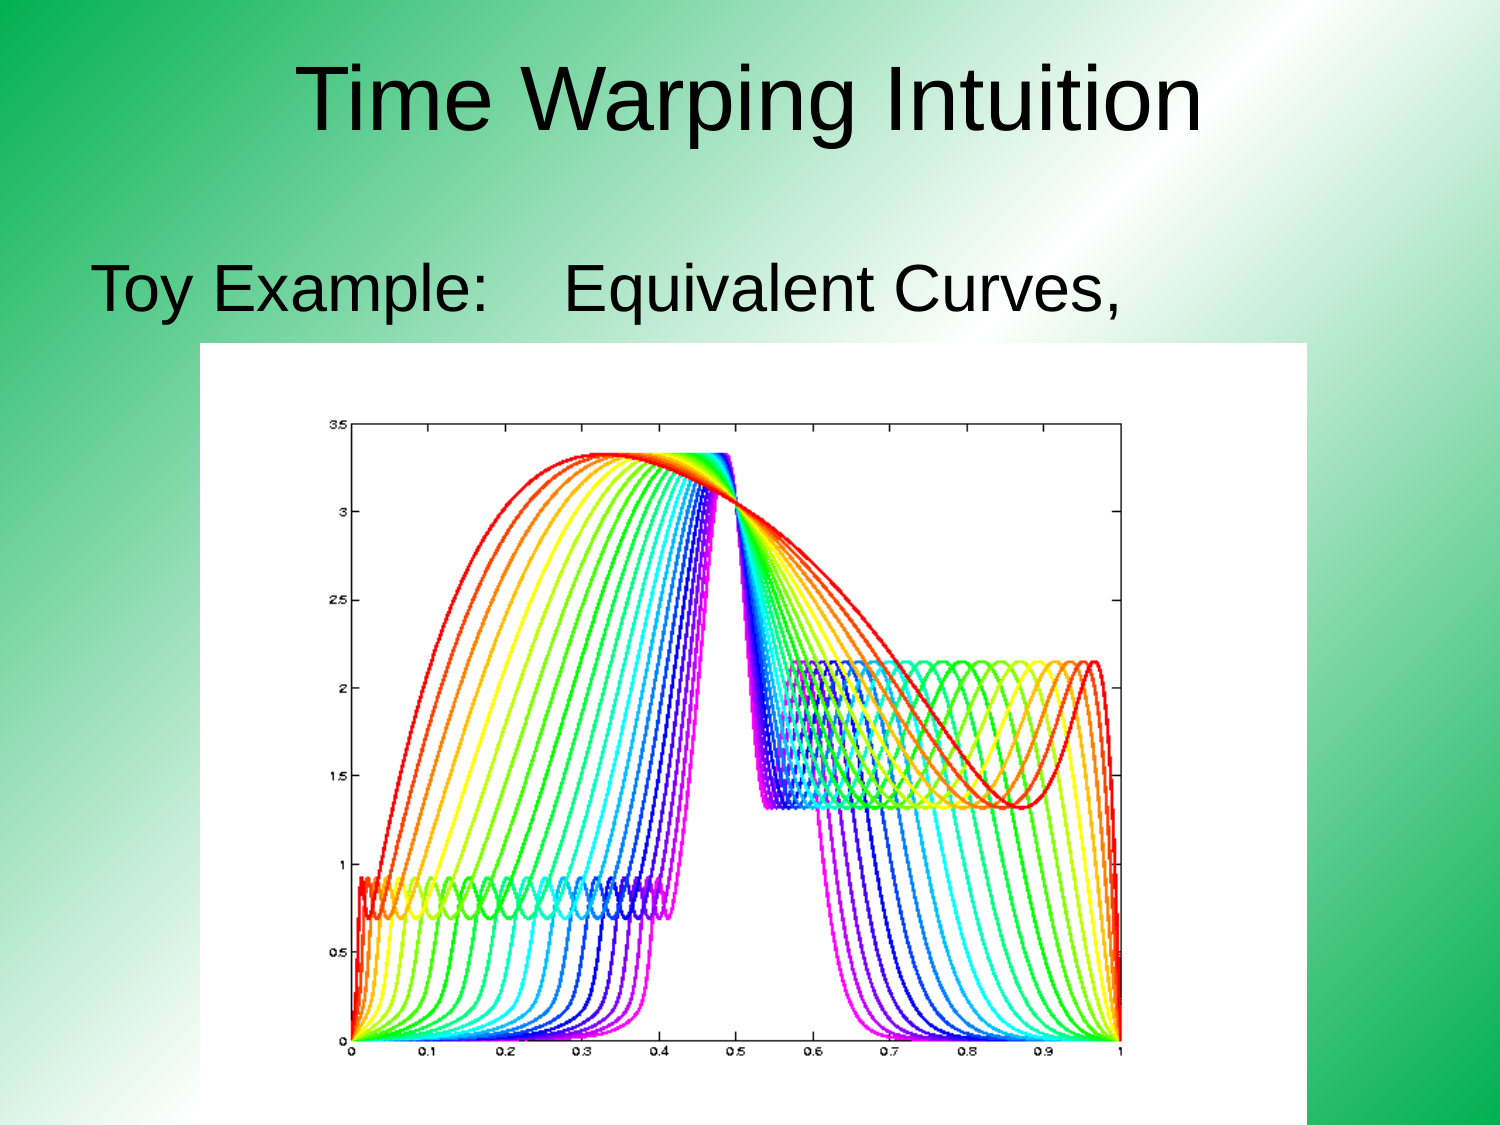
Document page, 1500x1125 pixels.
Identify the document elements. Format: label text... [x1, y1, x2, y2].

title Time Warping Intuition [75, 0, 1425, 188]
picture [199, 343, 1307, 1125]
